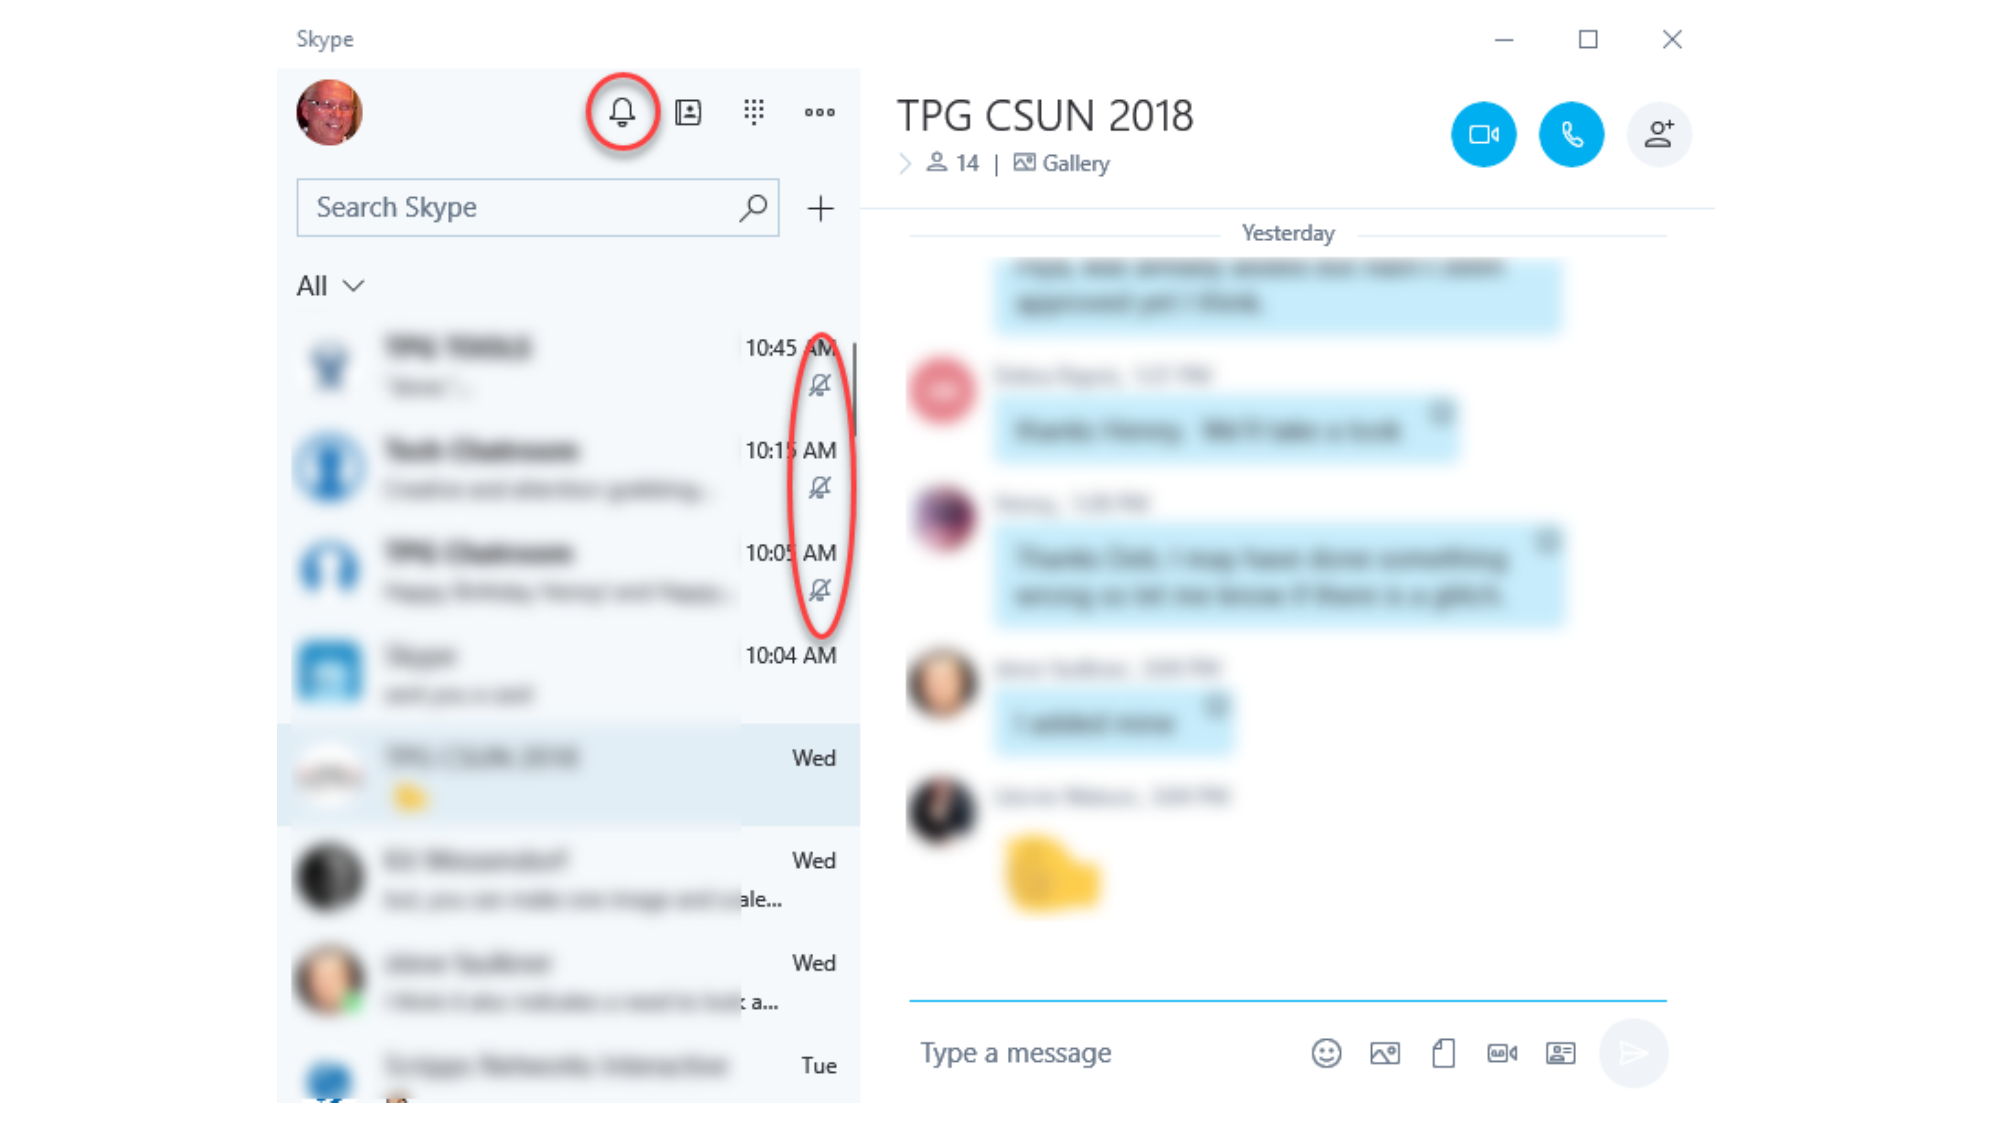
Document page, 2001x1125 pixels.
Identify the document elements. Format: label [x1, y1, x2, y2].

picture [277, 14, 1715, 1103]
